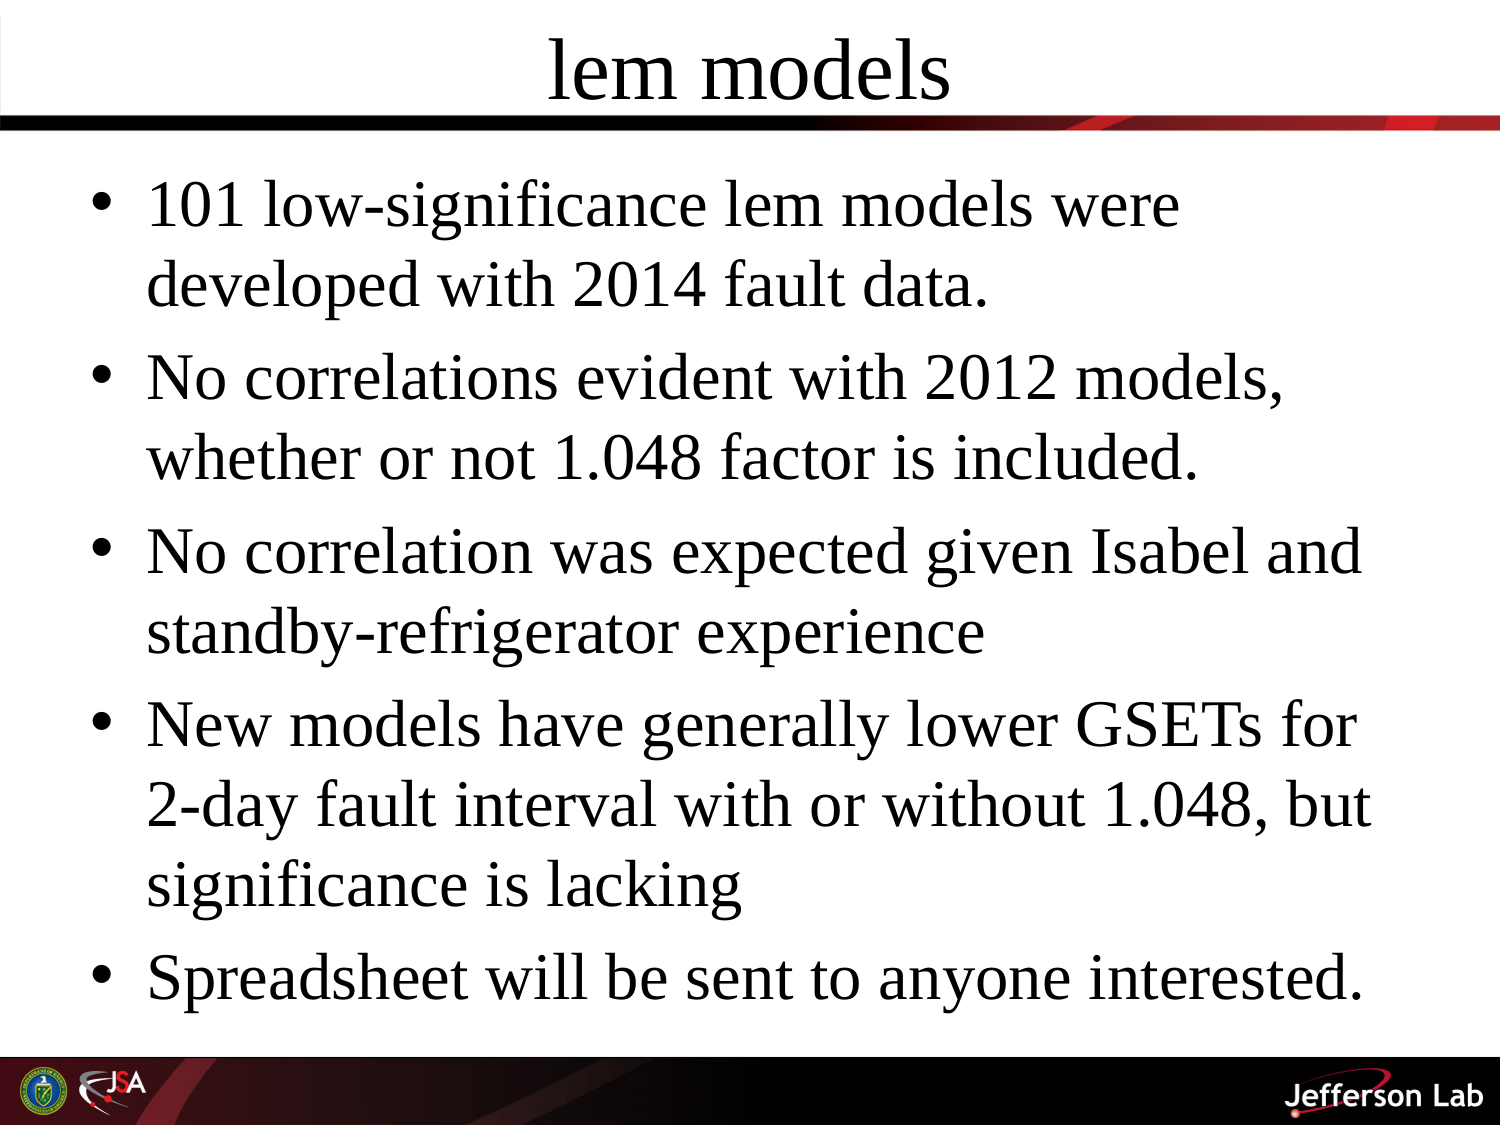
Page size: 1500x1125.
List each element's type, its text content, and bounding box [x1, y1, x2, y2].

picture [0, 0, 1500, 1125]
list 101 low-significance lem models were developed with 2014 fault data. No correlations evident with 2012 models, whether or not 1.048 factor is included. No correlation was expected given Isabel and standby-refrigerator experience New models have generally lower GSETs for 2-day fault interval with or without 1.048, but significance is lacking Spreadsheet will be sent to anyone interested. [74, 152, 1426, 1057]
title lem models [74, 31, 1426, 98]
